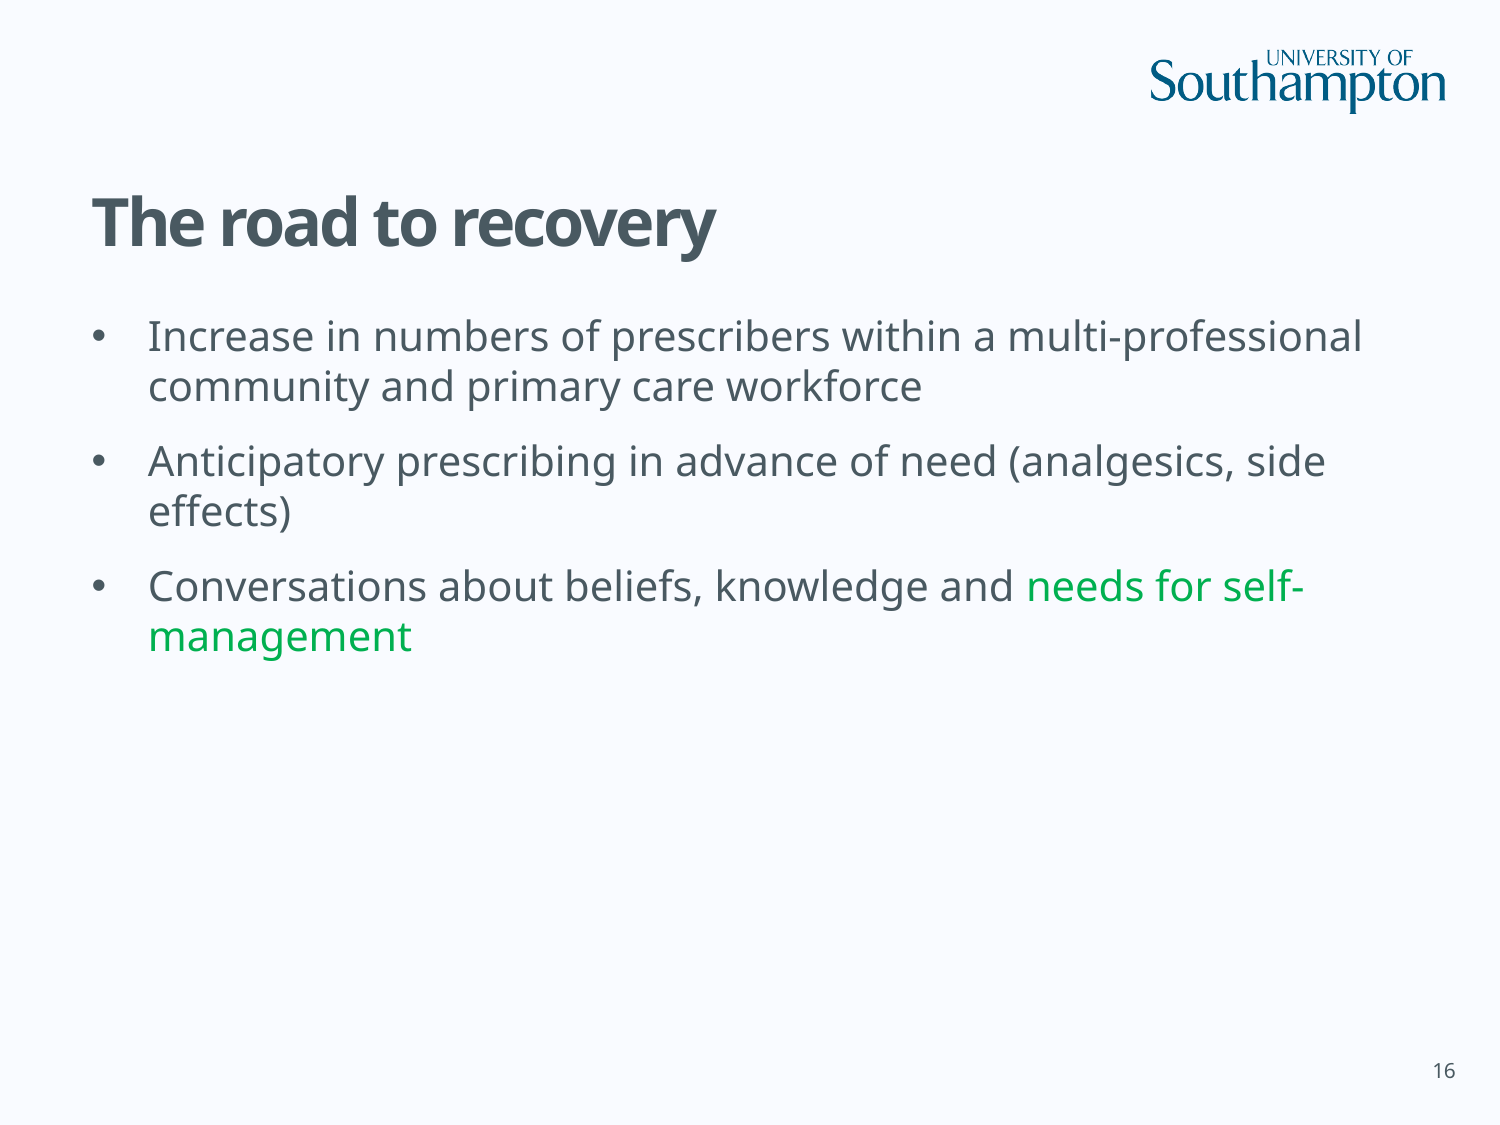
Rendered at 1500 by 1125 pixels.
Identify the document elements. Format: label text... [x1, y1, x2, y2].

list Increase in numbers of prescribers within a multi-professional community and primary care workforce Anticipatory prescribing in advance of need (analgesics, side effects) Conversations about beliefs, knowledge and needs for self-management [76, 302, 1414, 1022]
picture [1356, 77, 1369, 98]
title The road to recovery [76, 113, 1412, 268]
picture [1151, 49, 1446, 114]
picture [1151, 75, 1169, 98]
picture [1285, 49, 1292, 58]
